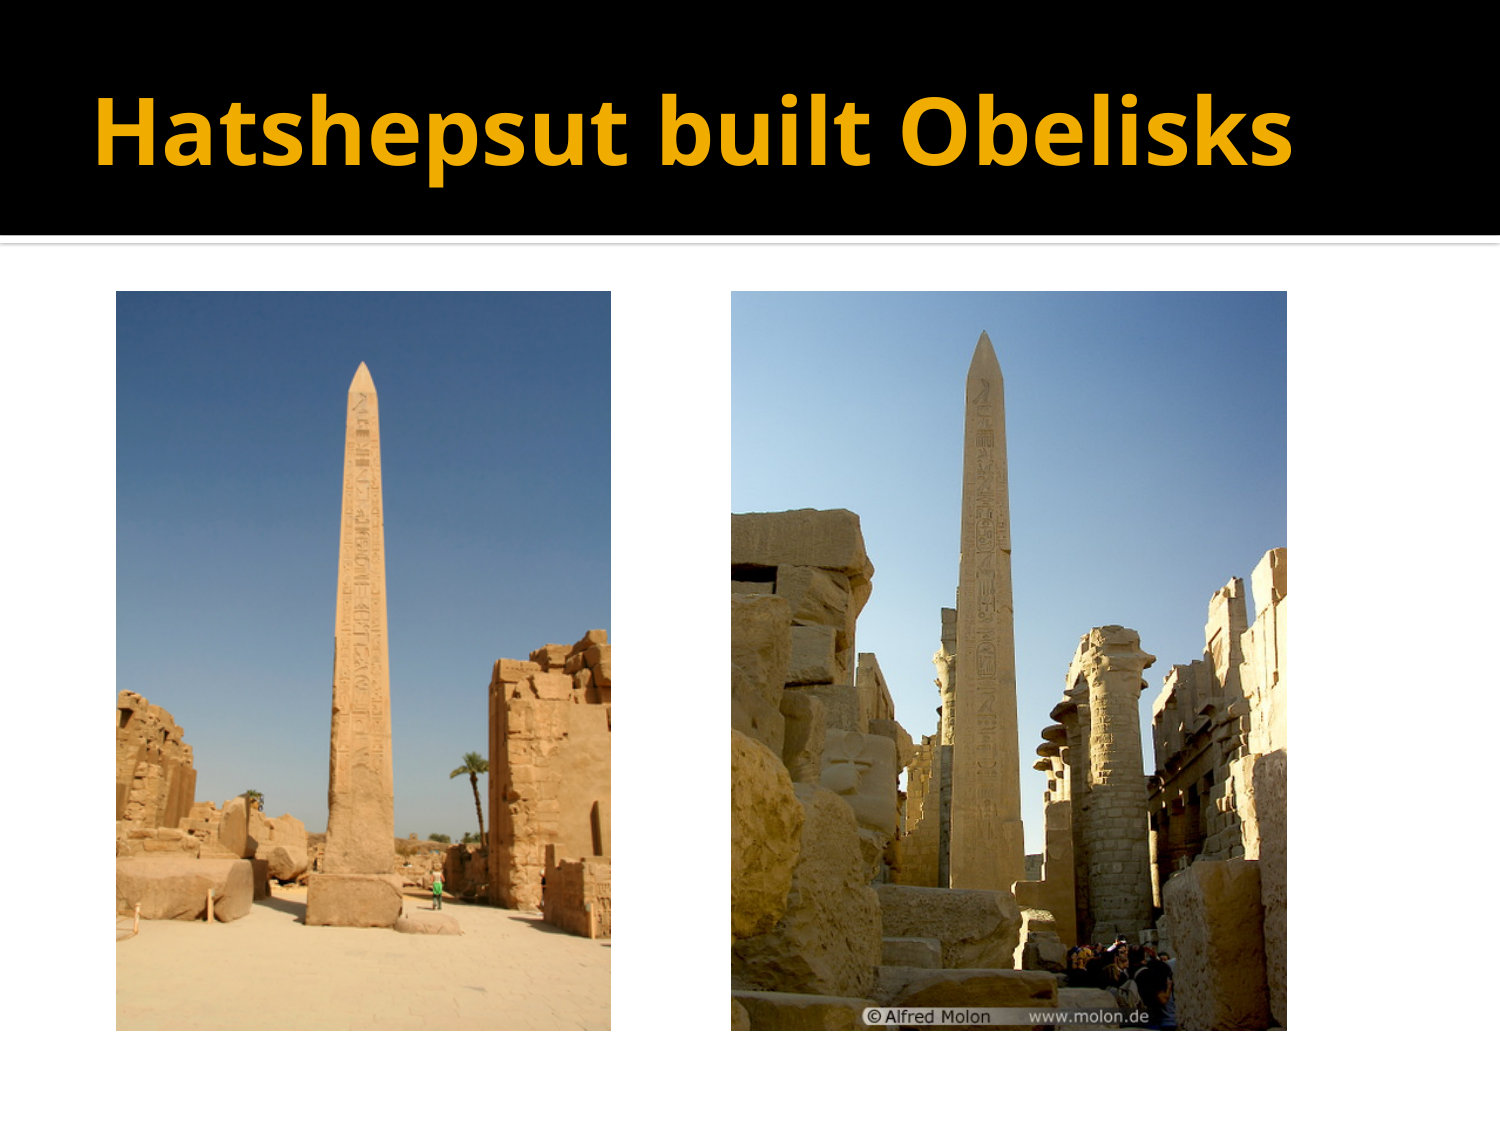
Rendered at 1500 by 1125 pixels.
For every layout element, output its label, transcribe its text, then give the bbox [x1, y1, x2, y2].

title Hatshepsut built Obelisks [75, 25, 1425, 231]
picture [731, 291, 1287, 1031]
picture [116, 291, 611, 1031]
